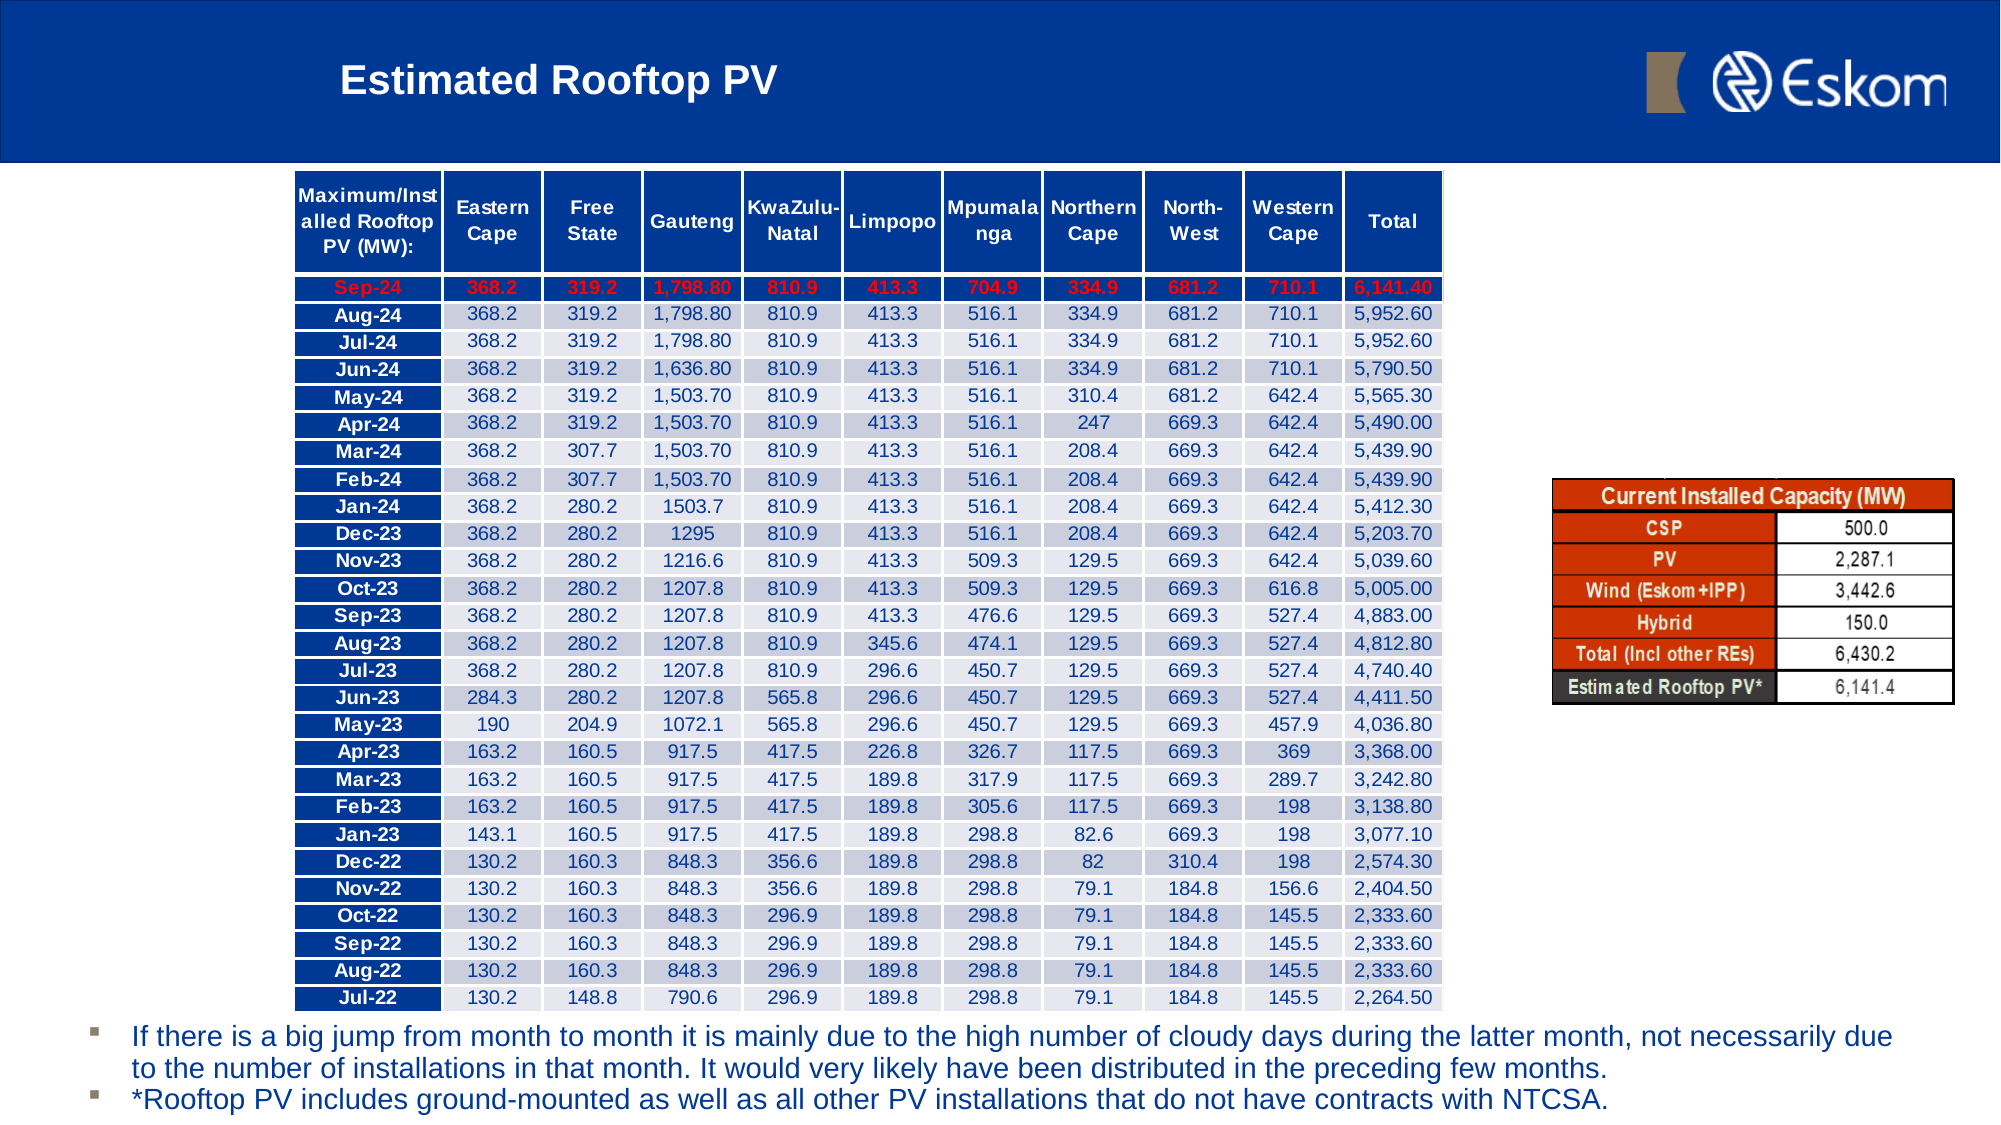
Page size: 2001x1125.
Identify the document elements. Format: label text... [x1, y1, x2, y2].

text_box Estimated Rooftop PV [325, 27, 1296, 137]
picture [1552, 478, 1956, 706]
picture [293, 169, 1445, 1015]
text_box If there is a big jump from month to month it is mainly due to the high number of cloudy days during the latter month, not necessarily due to the number of installations in that month. It would very likely have been distributed in the preceding few months. *Rooftop PV includes ground-mounted as well as all other PV installations that do not have contracts with NTCSA. [73, 1014, 1927, 1125]
